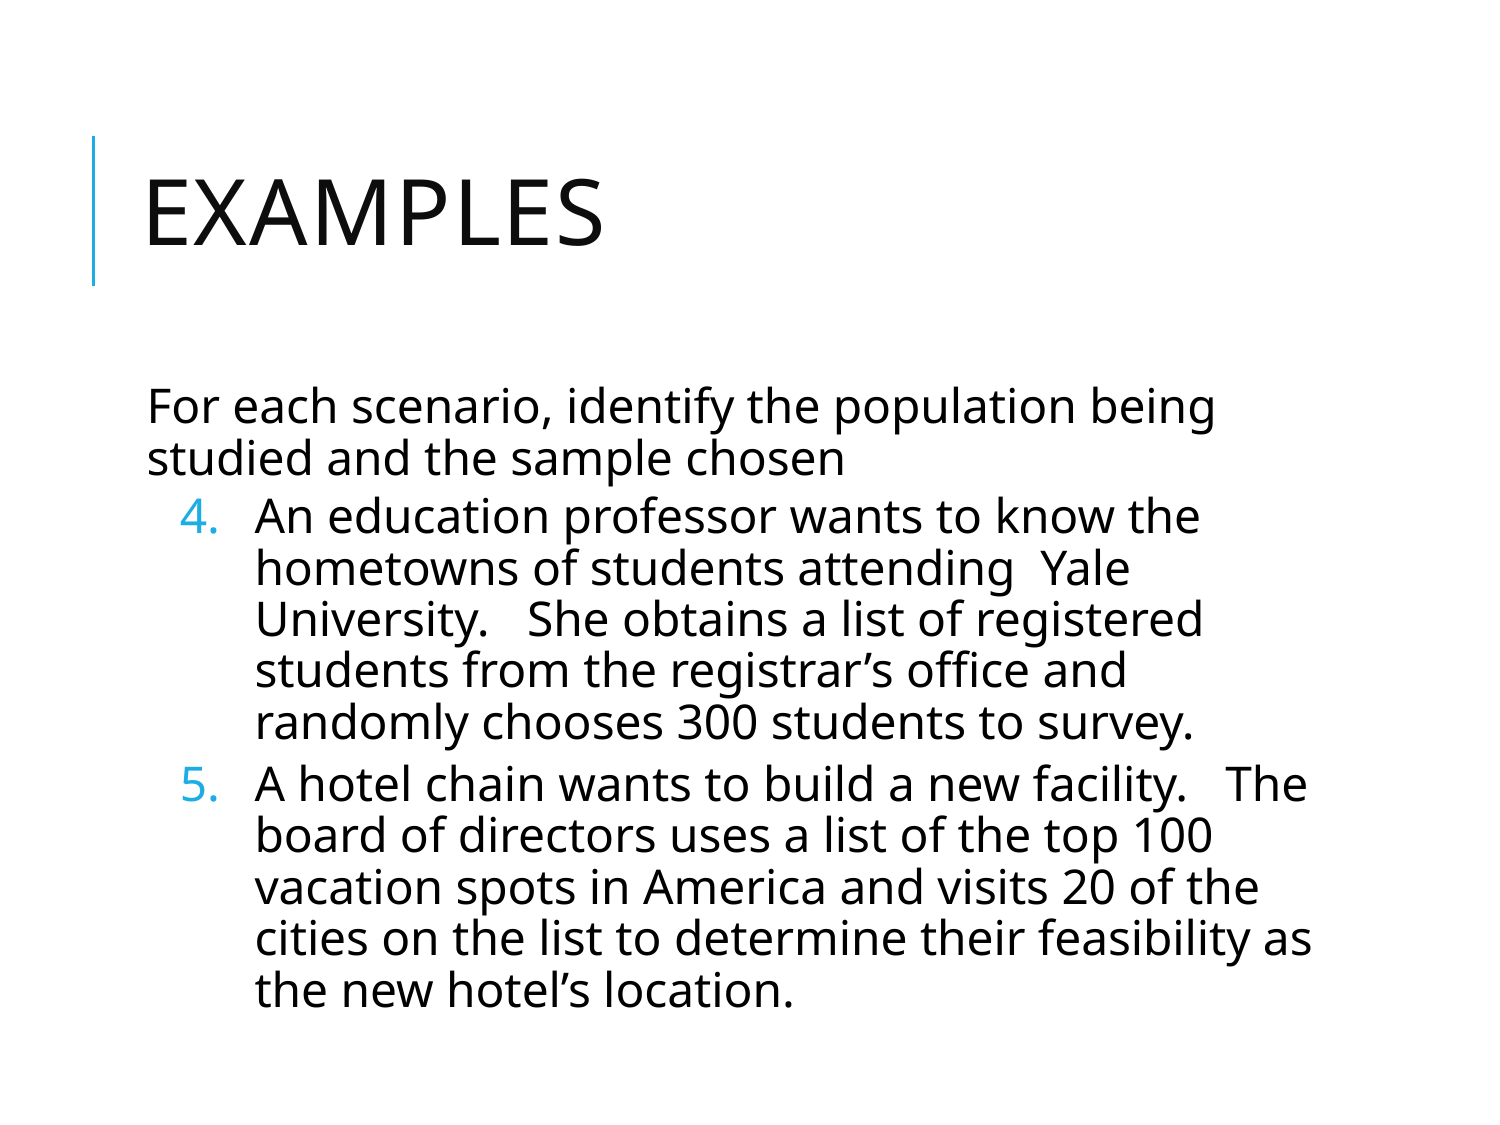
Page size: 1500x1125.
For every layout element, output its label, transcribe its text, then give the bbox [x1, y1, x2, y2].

list For each scenario, identify the population being studied and the sample chosen An education professor wants to know the hometowns of students attending Yale University. She obtains a list of registered students from the registrar’s office and randomly chooses 300 students to survey. A hotel chain wants to build a new facility. The board of directors uses a list of the top 100 vacation spots in America and visits 20 of the cities on the list to determine their feasibility as the new hotel’s location. [126, 375, 1322, 1035]
title Examples [126, 96, 1322, 342]
